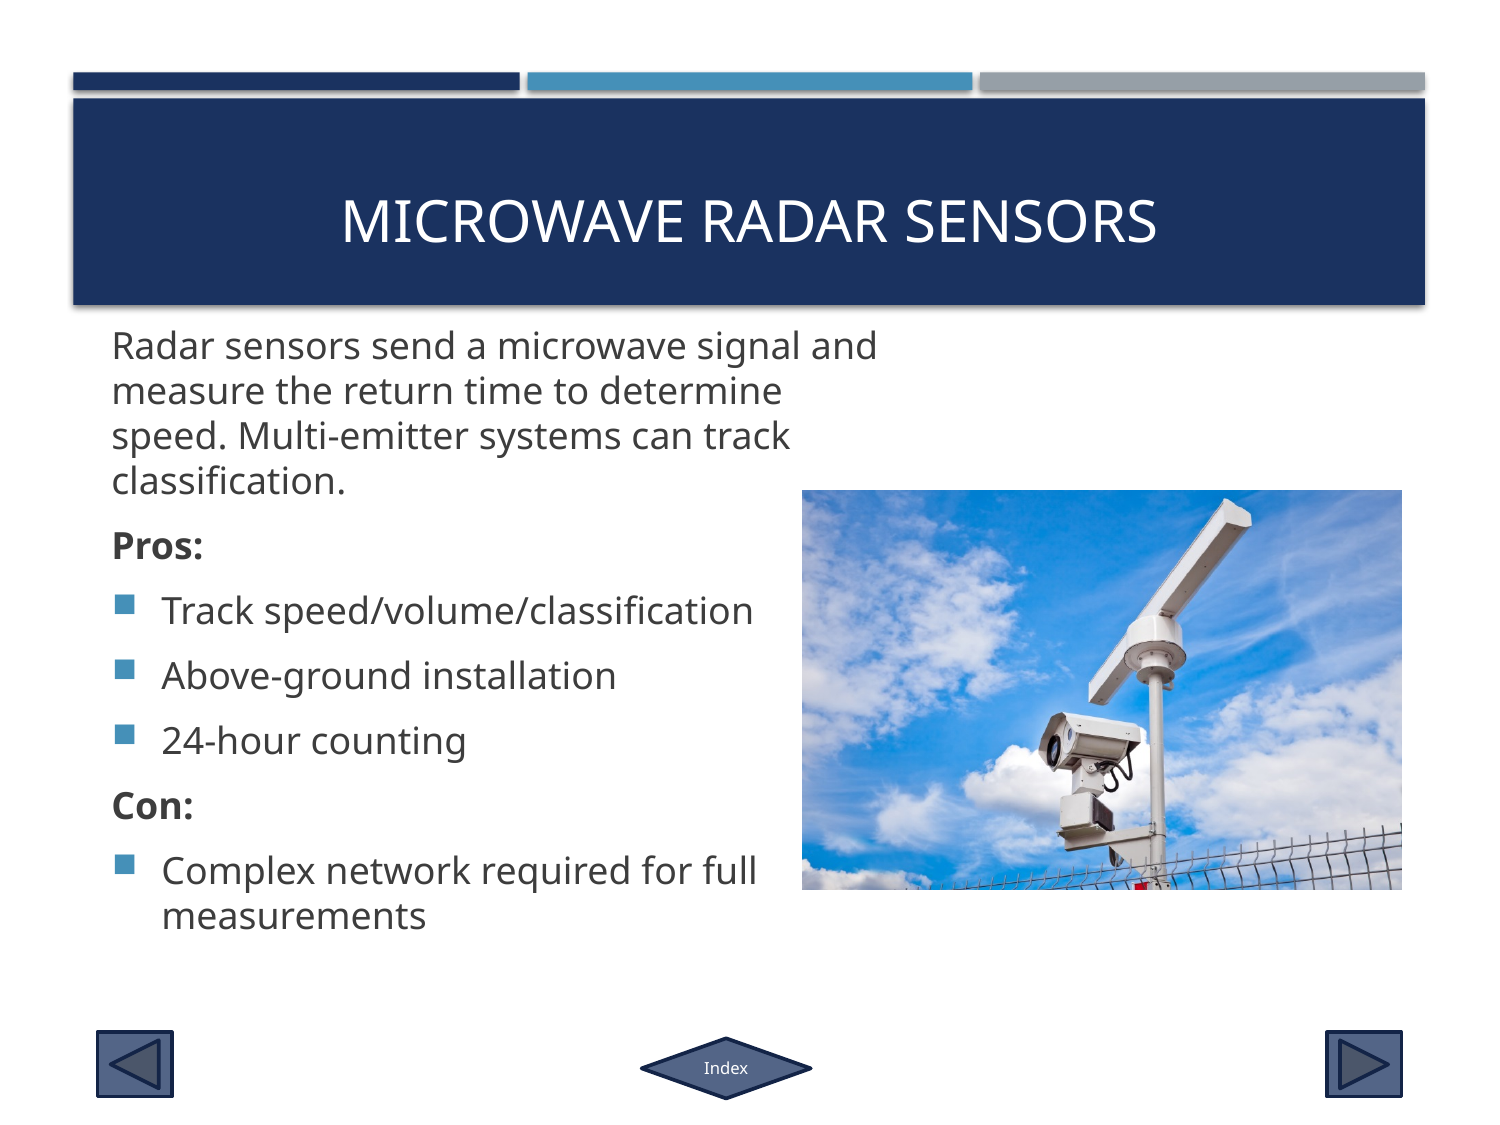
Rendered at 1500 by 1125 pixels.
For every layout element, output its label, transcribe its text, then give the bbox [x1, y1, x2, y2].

list Radar sensors send a microwave signal and measure the return time to determine speed. Multi-emitter systems can track classification. Pros: Track speed/volume/classification Above-ground installation 24-hour counting Con: Complex network required for full measurements [96, 389, 915, 869]
title Microwave Radar Sensors [71, 140, 1429, 262]
text_box [96, 1030, 174, 1098]
picture [802, 490, 1402, 891]
text_box [1325, 1030, 1403, 1098]
text_box Index [639, 1036, 813, 1101]
